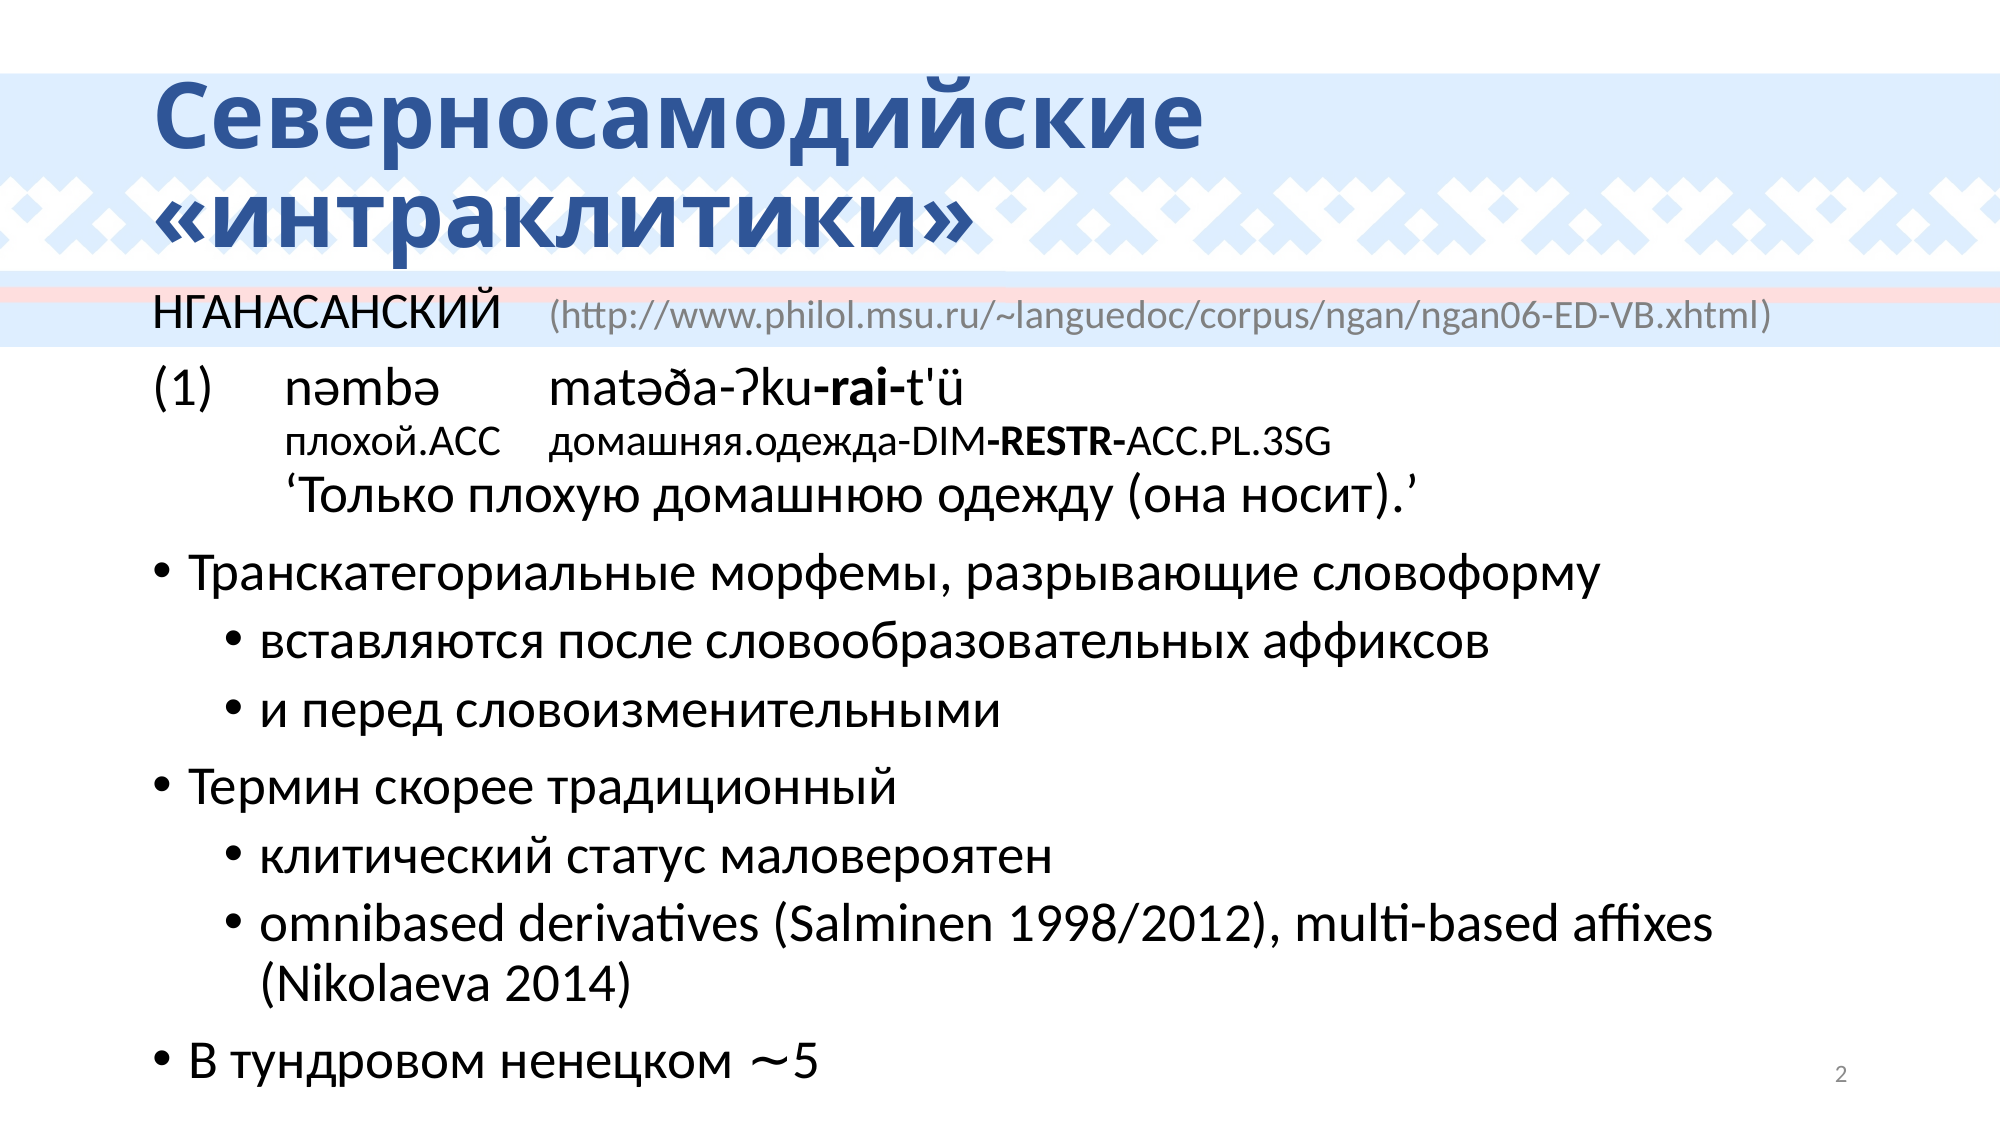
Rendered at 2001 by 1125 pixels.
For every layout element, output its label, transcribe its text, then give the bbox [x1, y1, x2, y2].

slide_number 2 [1412, 1042, 1863, 1103]
title Северносамодийские «интраклитики» [137, 59, 1863, 277]
list Нганасанский (http://www.philol.msu.ru/~languedoc/corpus/ngan/ngan06-ED-VB.xhtml) (1) nəmbə matəða-Ɂku-rai-t'ü плохой.acc домашняя.одежда-dim-restr-acc.pl.3sg ‘Только плохую домашнюю одежду (она носит).’ Транскатегориальные морфемы, разрывающие словоформу вставляются после словообразовательных аффиксов и перед словоизменительными Термин скорее традиционный клитический статус маловероятен omnibased derivatives (Salminen 1998/2012), multi-based affixes (Nikolaeva 2014) В тундровом ненецком ∼5 [137, 277, 1969, 1103]
